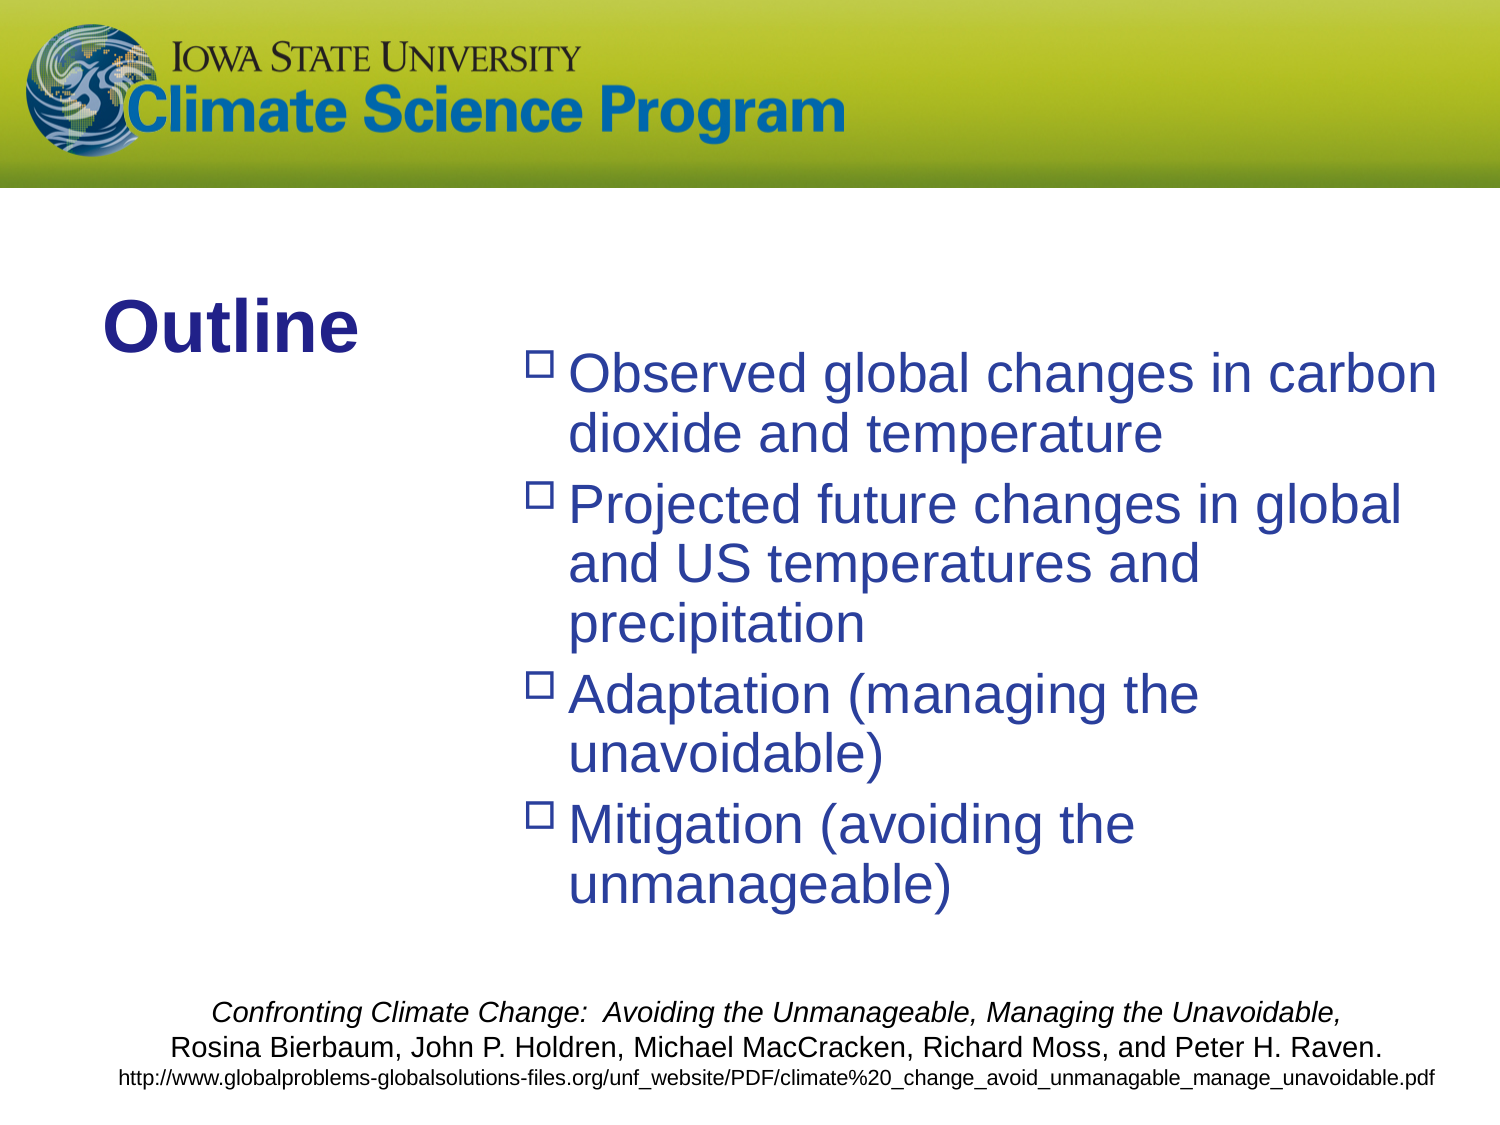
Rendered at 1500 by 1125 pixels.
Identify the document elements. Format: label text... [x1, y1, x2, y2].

title Outline [87, 187, 1363, 375]
picture [0, 0, 1500, 188]
list Observed global changes in carbon dioxide and temperature Projected future changes in global and US temperatures and precipitation Adaptation (managing the unavoidable) Mitigation (avoiding the unmanageable) [500, 337, 1500, 925]
text_box Confronting Climate Change: Avoiding the Unmanageable, Managing the Unavoidable, Rosina Bierbaum, John P. Holdren, Michael MacCracken, Richard Moss, and Peter H. Raven. http://www.globalproblems-globalsolutions-files.org/unf_website/PDF/climate%20_change_avoid_unmanagable_manage_unavoidable.pdf [103, 986, 1452, 1124]
